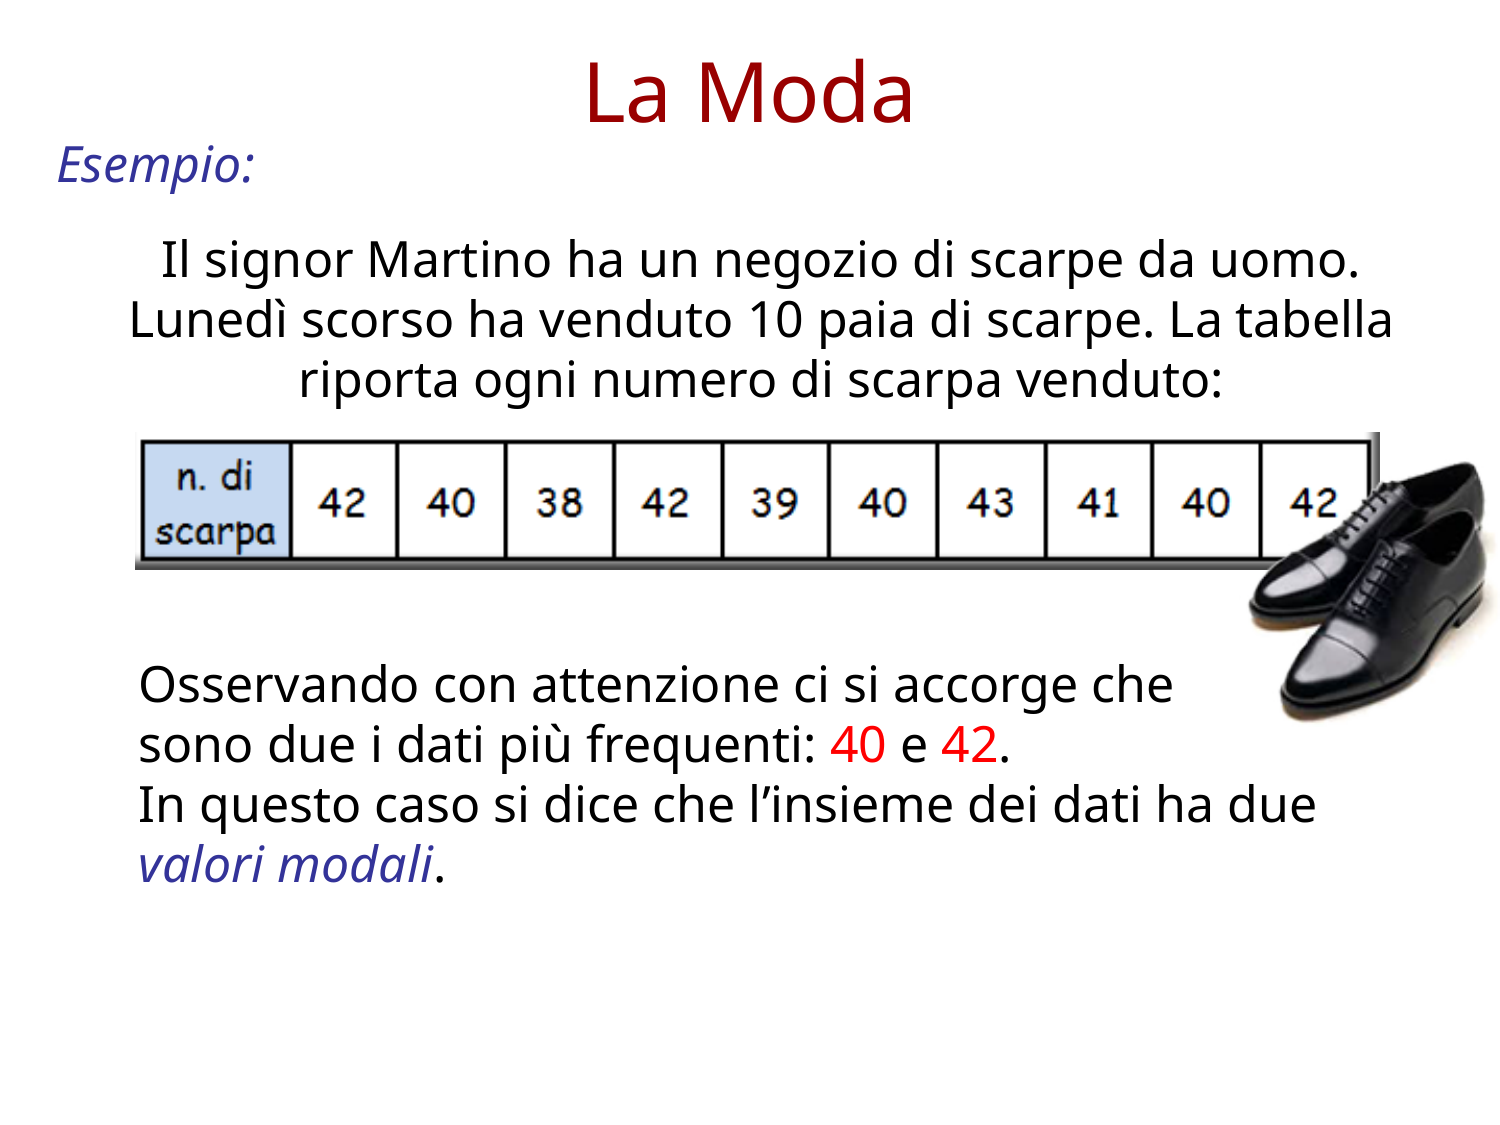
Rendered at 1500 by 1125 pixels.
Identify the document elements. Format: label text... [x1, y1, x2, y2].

text_box La Moda [74, 0, 1425, 183]
text_box Il signor Martino ha un negozio di scarpe da uomo. Lunedì scorso ha venduto 10 paia di scarpe. La tabella riporta ogni numero di scarpa venduto: [112, 219, 1412, 421]
text_box Esempio: [41, 125, 337, 225]
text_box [135, 432, 1500, 728]
text_box Osservando con attenzione ci si accorge che sono due i dati più frequenti: 40 e 42. In questo caso si dice che l’insieme dei dati ha due valori modali. [123, 645, 1412, 882]
